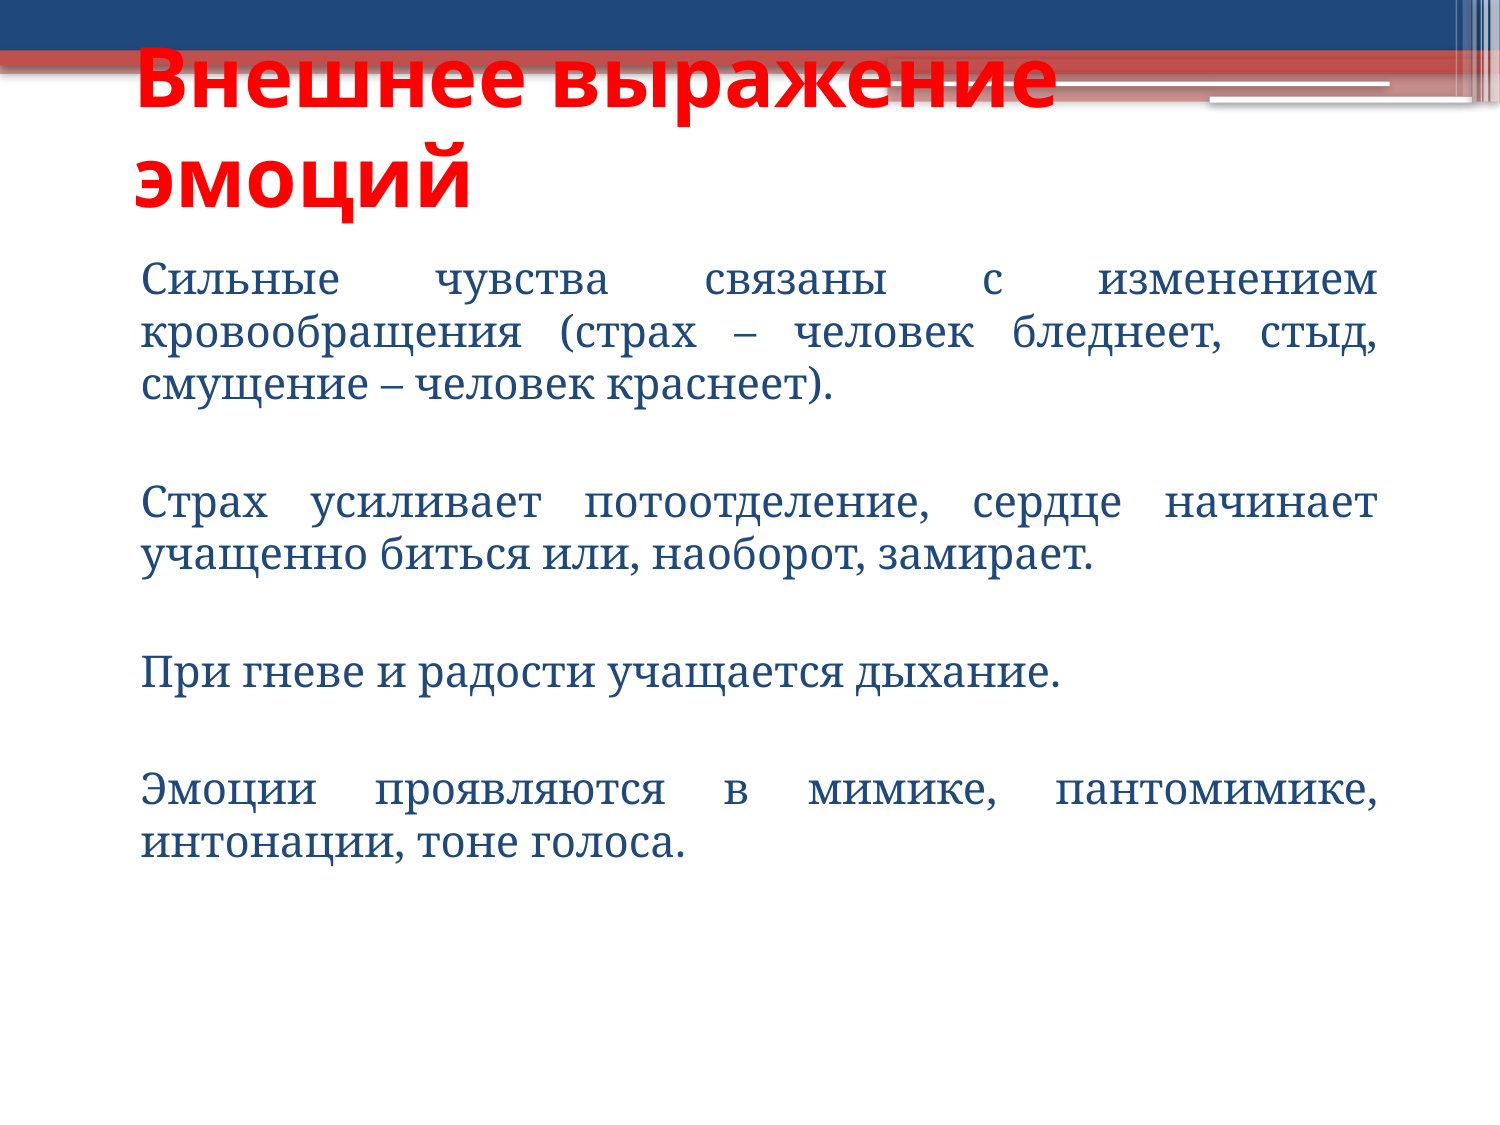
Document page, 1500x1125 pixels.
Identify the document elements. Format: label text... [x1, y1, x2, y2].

title Внешнее выражение эмоций [118, 90, 1394, 232]
list Сильные чувства связаны с изменением кровообращения (страх – человек бледнеет, стыд, смущение – человек краснеет). Страх усиливает потоотделение, сердце начинает учащенно биться или, наоборот, замирает. При гневе и радости учащается дыхание. Эмоции проявляются в мимике, пантомимике, интонации, тоне голоса. [118, 243, 1394, 976]
